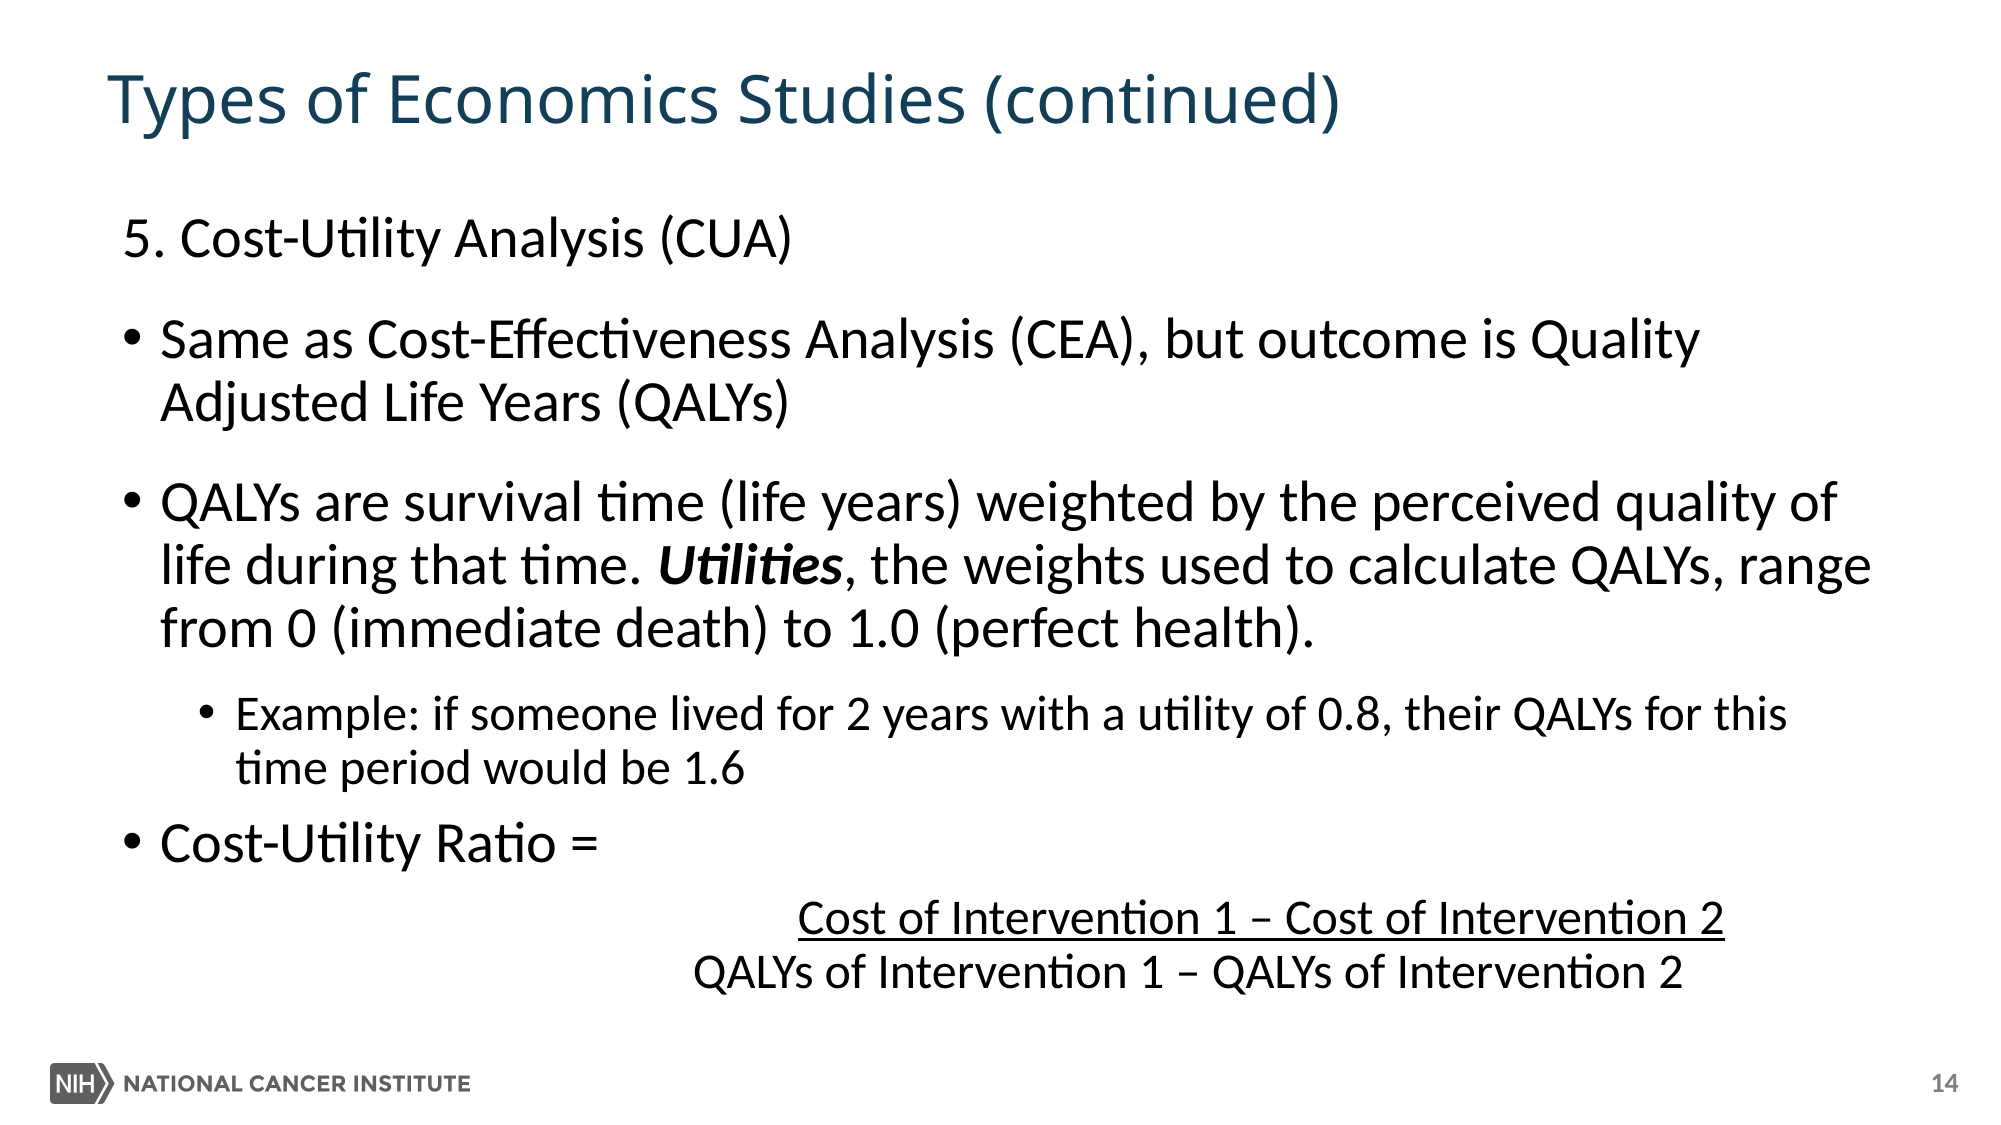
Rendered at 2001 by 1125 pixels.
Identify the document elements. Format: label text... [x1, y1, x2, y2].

picture [50, 1063, 470, 1104]
title Types of Economics Studies (continued) [108, 68, 1894, 138]
list 5. Cost-Utility Analysis (CUA) Same as Cost-Effectiveness Analysis (CEA), but outcome is Quality Adjusted Life Years (QALYs) QALYs are survival time (life years) weighted by the perceived quality of life during that time. Utilities, the weights used to calculate QALYs, range from 0 (immediate death) to 1.0 (perfect health). Example: if someone lived for 2 years with a utility of 0.8, their QALYs for this time period would be 1.6 Cost-Utility Ratio = Cost of Intervention 1 – Cost of Intervention 2 QALYs of Intervention 1 – QALYs of Intervention 2 [108, 200, 1894, 1022]
